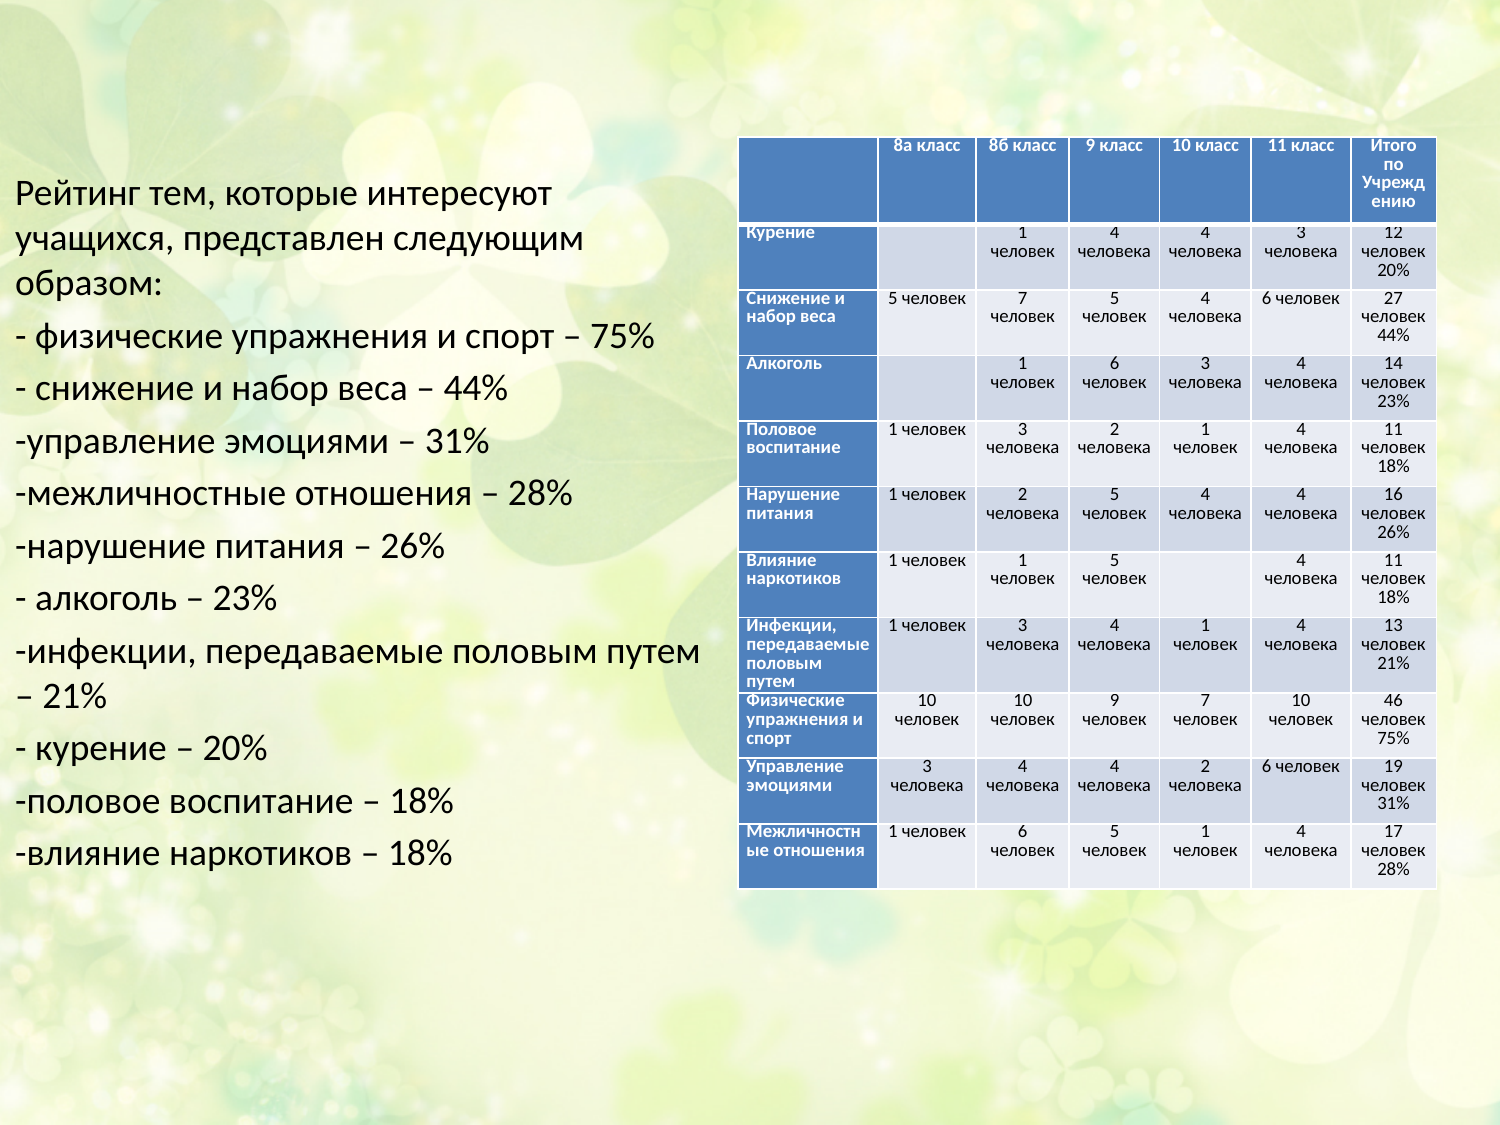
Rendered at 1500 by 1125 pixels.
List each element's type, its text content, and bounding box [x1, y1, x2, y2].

table_cell 4 человека [1252, 487, 1350, 551]
table_cell Инфекции, передаваемые половым путем [739, 618, 877, 692]
table_cell 11 человек 18% [1352, 553, 1436, 617]
list Рейтинг тем, которые интересуют учащихся, представлен следующим образом: - физические упражнения и спорт – 75% - снижение и набор веса – 44% -управление эмоциями – 31% -межличностные отношения – 28% -нарушение питания – 26% - алкоголь – 23% -инфекции, передаваемые половым путем – 21% - курение – 20% -половое воспитание – 18% -влияние наркотиков – 18% [0, 160, 733, 904]
table_cell Снижение и набор веса [739, 291, 877, 355]
table_cell Влияние наркотиков [739, 553, 877, 617]
table_header 9 класс [1070, 138, 1159, 222]
table_cell 1 человек [879, 553, 975, 617]
table_header 11 класс [1252, 138, 1350, 222]
table_cell Курение [739, 227, 877, 289]
table_cell 4 человека [977, 759, 1068, 823]
table_cell 4 человека [1252, 825, 1350, 888]
table_cell 14 человек 23% [1352, 356, 1436, 420]
table_cell 1 человек [977, 356, 1068, 420]
table_cell 17 человек 28% [1352, 825, 1436, 888]
table_cell 6 человек [1252, 291, 1350, 355]
table_header 10 класс [1160, 138, 1250, 222]
picture [0, 0, 1500, 1125]
table_cell 6 человек [1070, 356, 1159, 420]
table_cell 4 человека [1252, 356, 1350, 420]
table_cell 1 человек [1160, 422, 1250, 486]
table_cell 10 человек [879, 694, 975, 757]
table_cell Алкоголь [739, 356, 877, 420]
table_cell Межличностные отношения [739, 825, 877, 888]
table_cell 4 человека [1160, 487, 1250, 551]
table_cell [879, 227, 975, 289]
table_cell 10 человек [977, 694, 1068, 757]
table_cell 6 человек [1252, 759, 1350, 823]
table_cell 1 человек [879, 825, 975, 888]
table_cell 1 человек [879, 618, 975, 692]
table_cell 13 человек 21% [1352, 618, 1436, 692]
table_cell 19 человек 31% [1352, 759, 1436, 823]
table_cell 4 человека [1252, 618, 1350, 692]
table_cell 12 человек 20% [1352, 227, 1436, 289]
table_cell 4 человека [1160, 291, 1250, 355]
table_header Итого по Учреждению [1352, 138, 1436, 222]
table_cell 3 человека [977, 422, 1068, 486]
table_cell Половое воспитание [739, 422, 877, 486]
table_cell 3 человека [1160, 356, 1250, 420]
table_cell 4 человека [1252, 553, 1350, 617]
table_cell 3 человека [1252, 227, 1350, 289]
table_cell [1160, 553, 1250, 617]
table_cell 4 человека [1070, 227, 1159, 289]
table_cell 5 человек [1070, 291, 1159, 355]
table_cell 5 человек [1070, 487, 1159, 551]
table_cell Нарушение питания [739, 487, 877, 551]
table_header 8б класс [977, 138, 1068, 222]
table_cell 6 человек [977, 825, 1068, 888]
table_cell 16 человек 26% [1352, 487, 1436, 551]
table_cell 1 человек [977, 227, 1068, 289]
table_cell 4 человека [1070, 618, 1159, 692]
table_cell 5 человек [1070, 553, 1159, 617]
table_cell 3 человека [977, 618, 1068, 692]
table_cell 2 человека [1160, 759, 1250, 823]
table_cell 2 человека [977, 487, 1068, 551]
table_cell [879, 356, 975, 420]
table_cell 46 человек 75% [1352, 694, 1436, 757]
table_cell 1 человек [879, 487, 975, 551]
table_cell 2 человека [1070, 422, 1159, 486]
table_cell 27 человек 44% [1352, 291, 1436, 355]
table_cell 1 человек [977, 553, 1068, 617]
table_cell 3 человека [879, 759, 975, 823]
table_cell 1 человек [1160, 618, 1250, 692]
table_cell 9 человек [1070, 694, 1159, 757]
table_cell 1 человек [1160, 825, 1250, 888]
table_cell 11 человек 18% [1352, 422, 1436, 486]
table_cell 5 человек [1070, 825, 1159, 888]
table_cell 4 человека [1070, 759, 1159, 823]
table_cell 10 человек [1252, 694, 1350, 757]
table_header [739, 138, 877, 222]
table_cell 7 человек [1160, 694, 1250, 757]
table_cell 4 человека [1252, 422, 1350, 486]
table_cell 1 человек [879, 422, 975, 486]
table_header 8а класс [879, 138, 975, 222]
table_cell 7 человек [977, 291, 1068, 355]
table_cell 4 человека [1160, 227, 1250, 289]
table_cell Управление эмоциями [739, 759, 877, 823]
table_cell 5 человек [879, 291, 975, 355]
table_cell Физические упражнения и спорт [739, 694, 877, 757]
